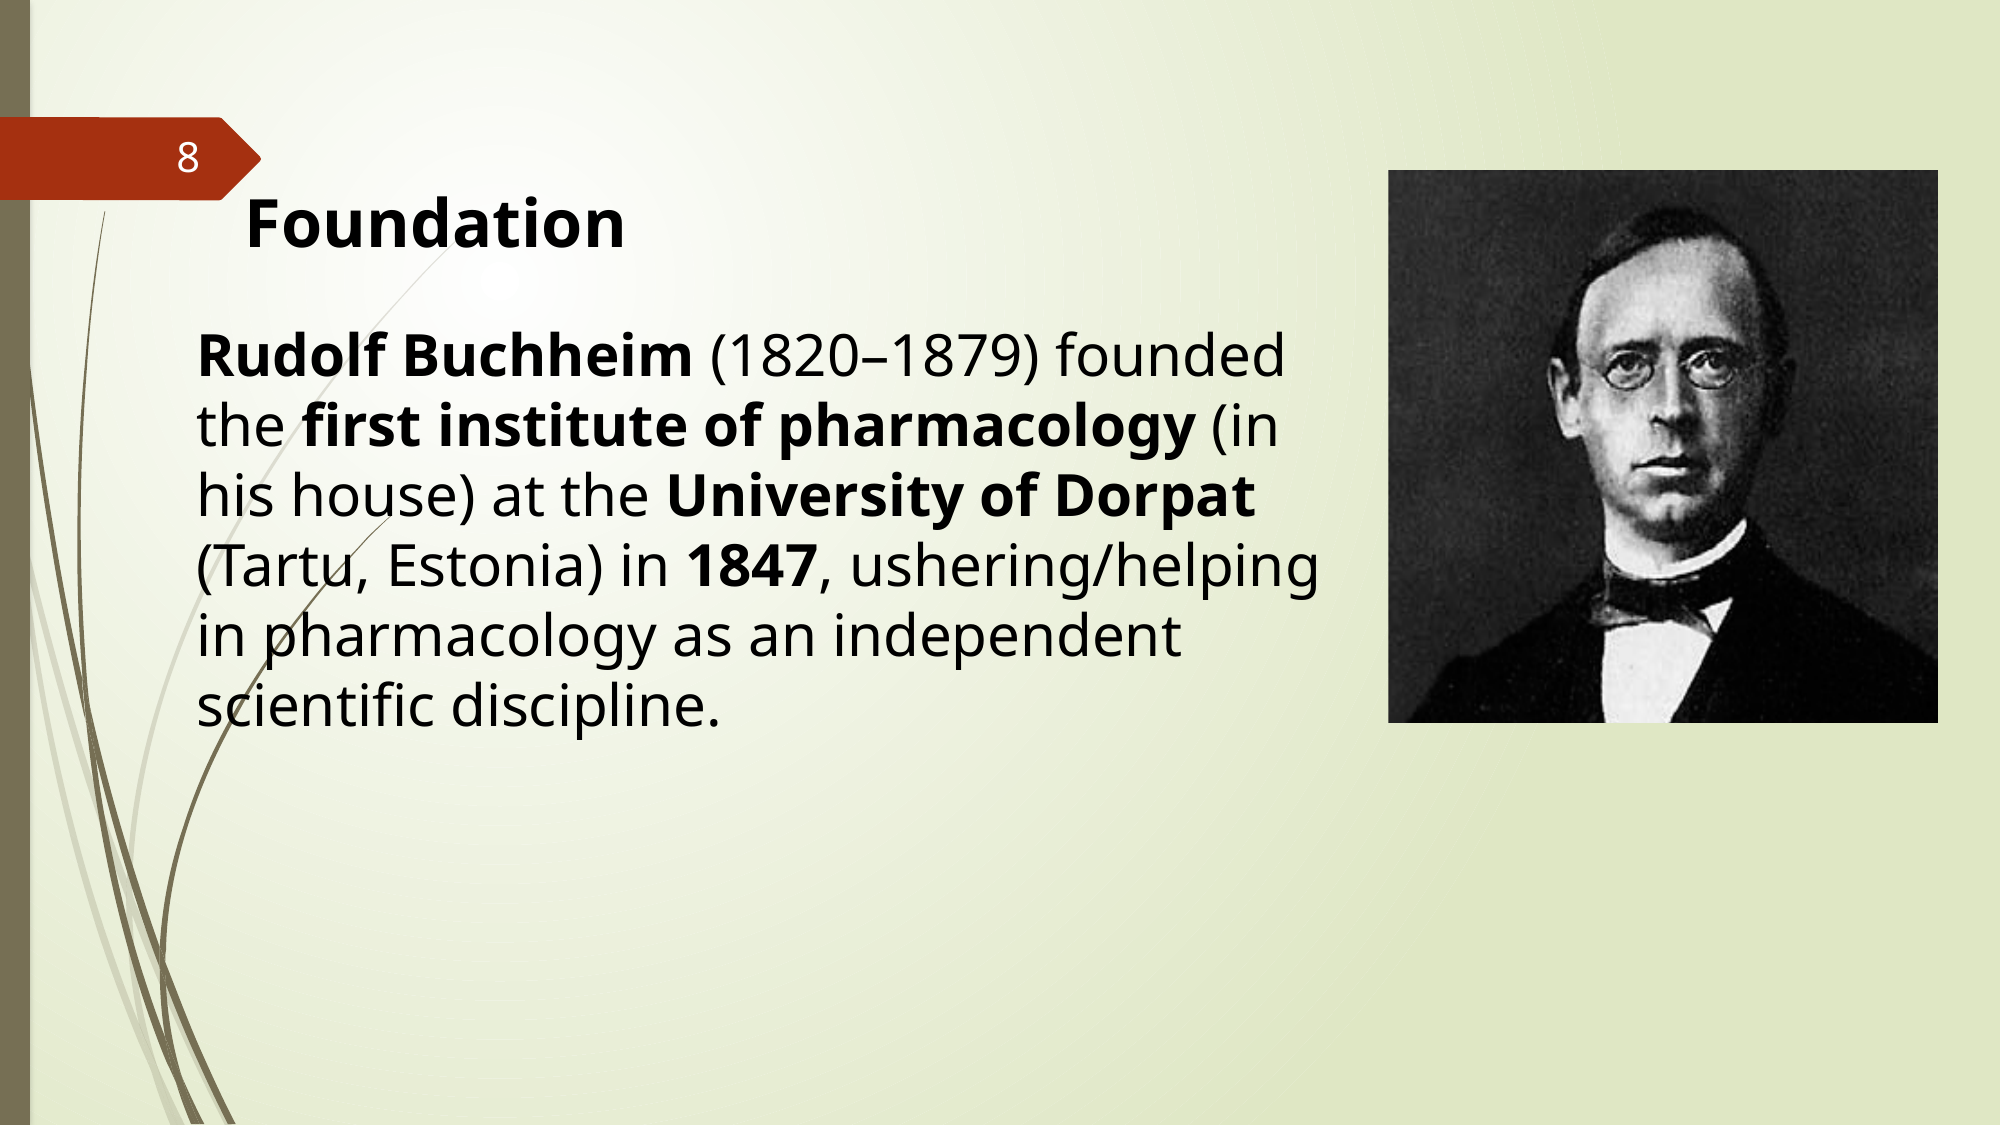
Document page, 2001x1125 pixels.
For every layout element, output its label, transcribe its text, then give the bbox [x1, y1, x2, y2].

text_box Rudolf Buchheim (1820–1879) founded the first institute of pharmacology (in his house) at the University of Dorpat (Tartu, Estonia) in 1847, ushering/helping in pharmacology as an independent scientific discipline. [181, 311, 1358, 746]
slide_number 8 [87, 129, 216, 190]
text_box Foundation [229, 173, 642, 269]
picture [1388, 170, 1939, 723]
